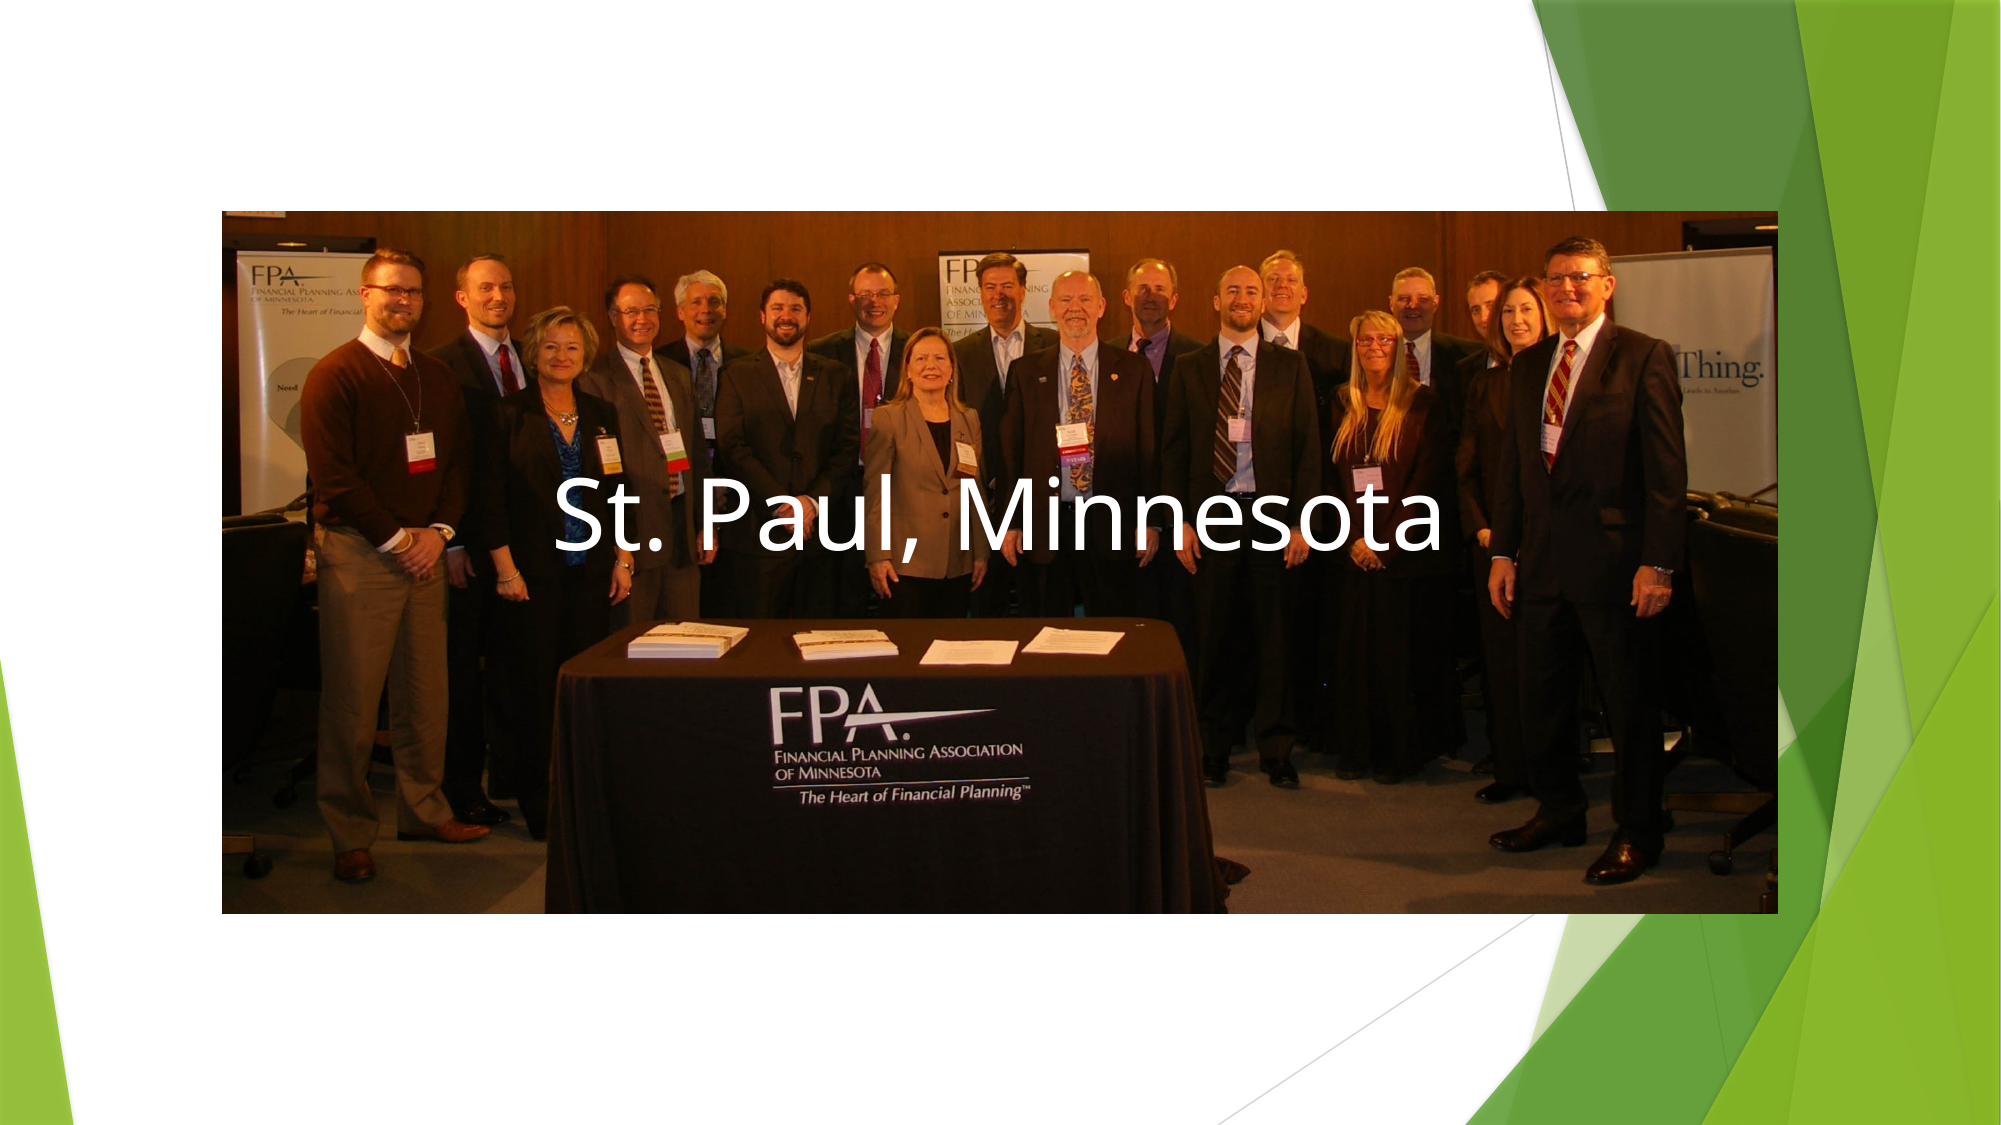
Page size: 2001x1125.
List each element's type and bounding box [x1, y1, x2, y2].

picture [221, 211, 1779, 914]
